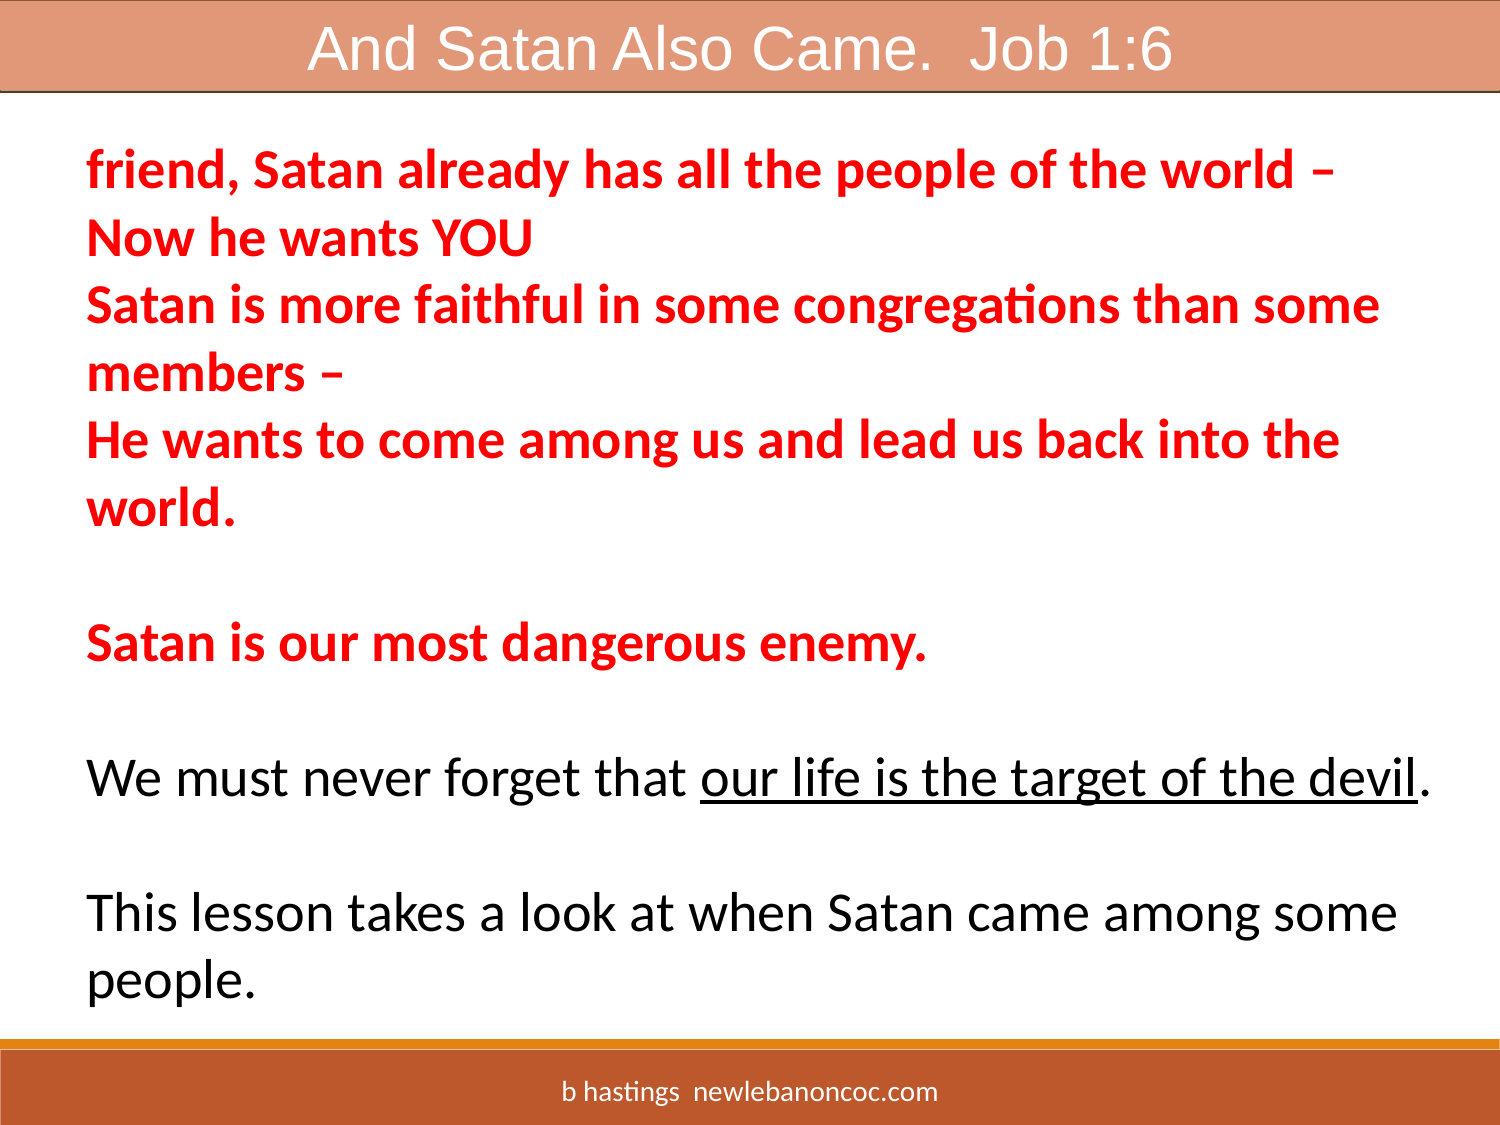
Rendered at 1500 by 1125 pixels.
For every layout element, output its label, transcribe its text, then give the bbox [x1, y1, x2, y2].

text_box friend, Satan already has all the people of the world – Now he wants YOU Satan is more faithful in some congregations than some members – He wants to come among us and lead us back into the world. Satan is our most dangerous enemy. We must never forget that our life is the target of the devil. This lesson takes a look at when Satan came among some people. [71, 125, 1466, 1058]
text_box And Satan Also Came. Job 1:6 [0, 0, 1500, 91]
footer b hastings newlebanoncoc.com [453, 1059, 1047, 1120]
